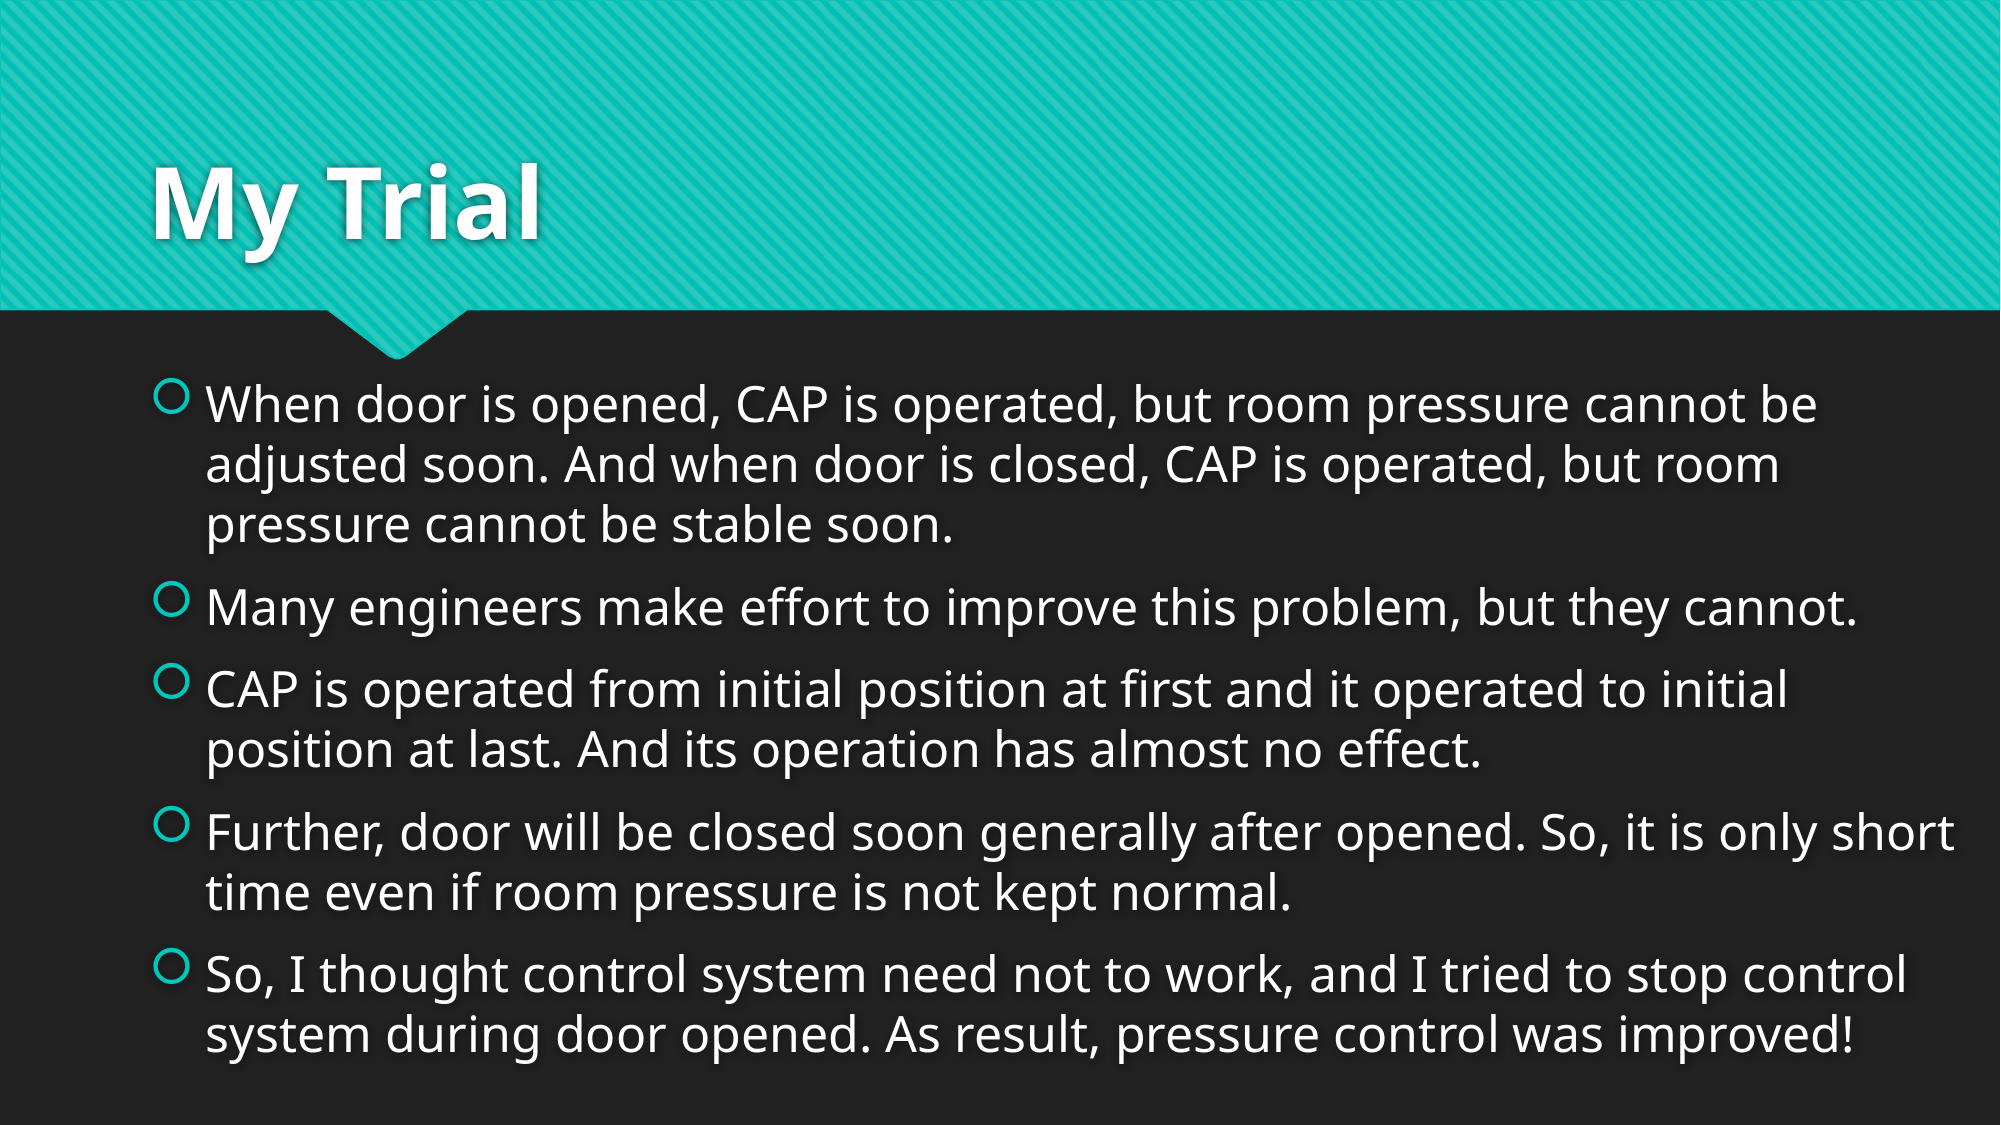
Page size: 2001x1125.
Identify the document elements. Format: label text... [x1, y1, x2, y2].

list When door is opened, CAP is operated, but room pressure cannot be adjusted soon. And when door is closed, CAP is operated, but room pressure cannot be stable soon. Many engineers make effort to improve this problem, but they cannot. CAP is operated from initial position at first and it operated to initial position at last. And its operation has almost no effect. Further, door will be closed soon generally after opened. So, it is only short time even if room pressure is not kept normal. So, I thought control system need not to work, and I tried to stop control system during door opened. As result, pressure control was improved! [134, 311, 2000, 1125]
title My Trial [132, 32, 1868, 268]
